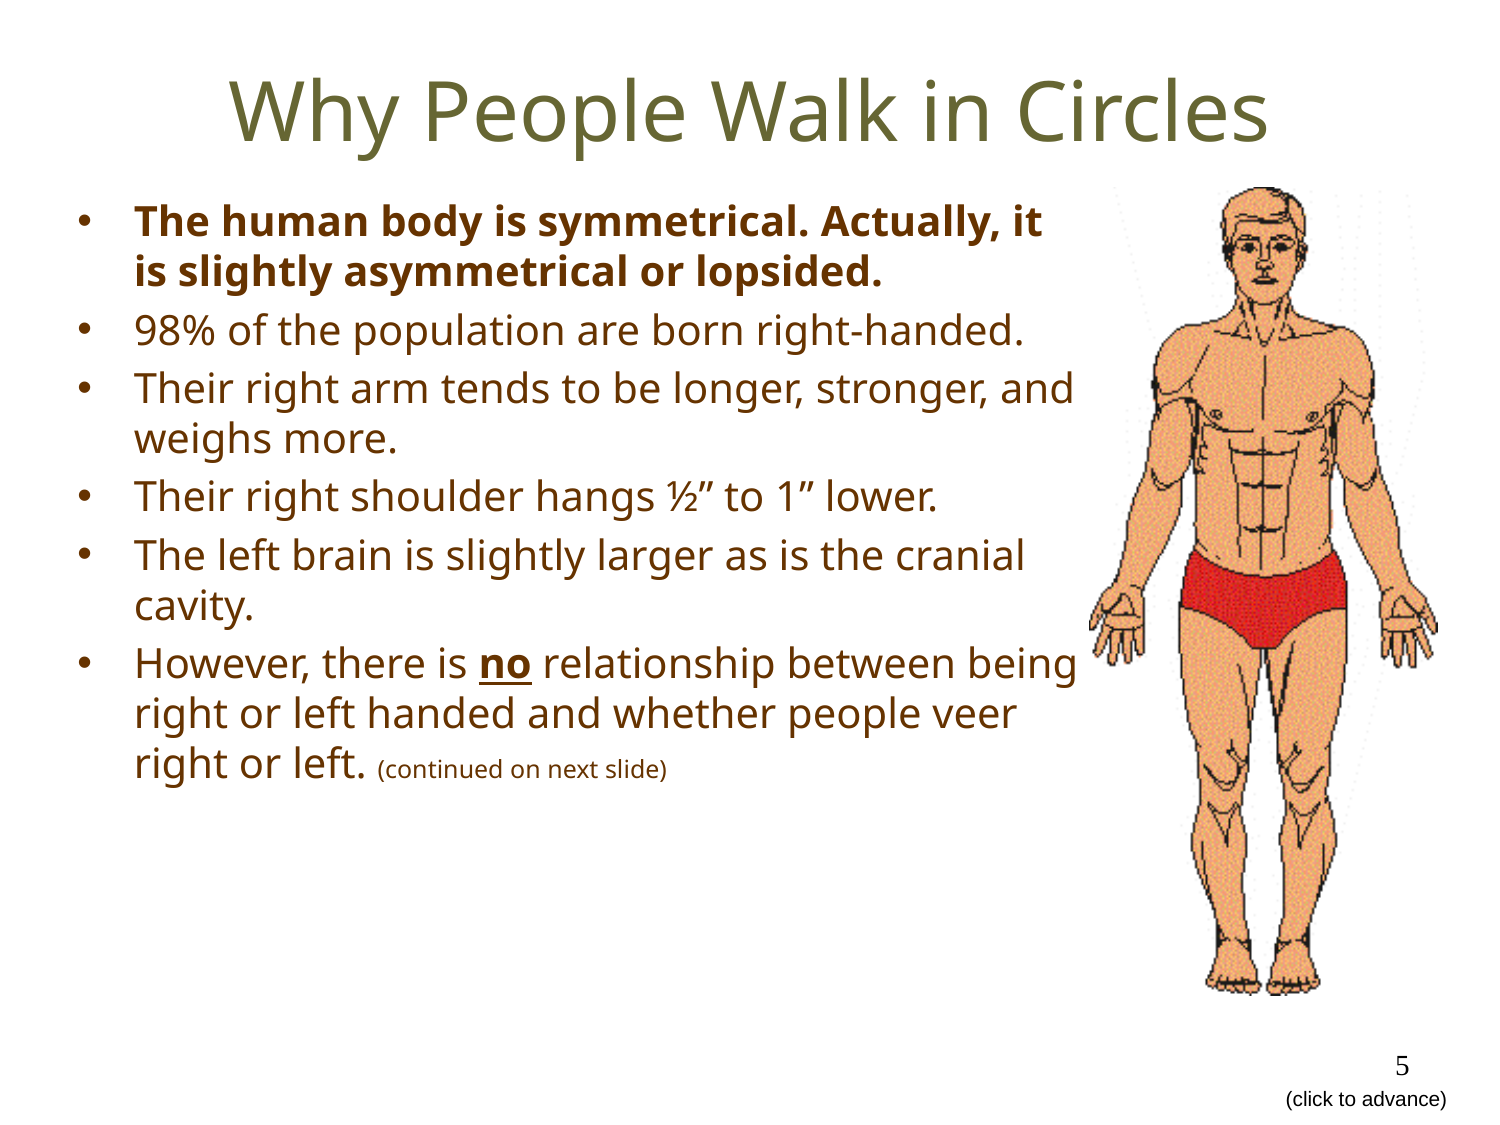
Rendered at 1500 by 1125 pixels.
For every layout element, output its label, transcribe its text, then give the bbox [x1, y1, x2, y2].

slide_number 5 [1325, 1025, 1425, 1078]
title Why People Walk in Circles [0, 3, 1500, 213]
picture [1089, 187, 1438, 997]
subtitle The human body is symmetrical. Actually, it is slightly asymmetrical or lopsided. 98% of the population are born right-handed. Their right arm tends to be longer, stronger, and weighs more. Their right shoulder hangs ½” to 1” lower. The left brain is slightly larger as is the cranial cavity. However, there is no relationship between being right or left handed and whether people veer right or left. (continued on next slide) [62, 187, 1087, 475]
text_box (click to advance) [1270, 1078, 1463, 1119]
